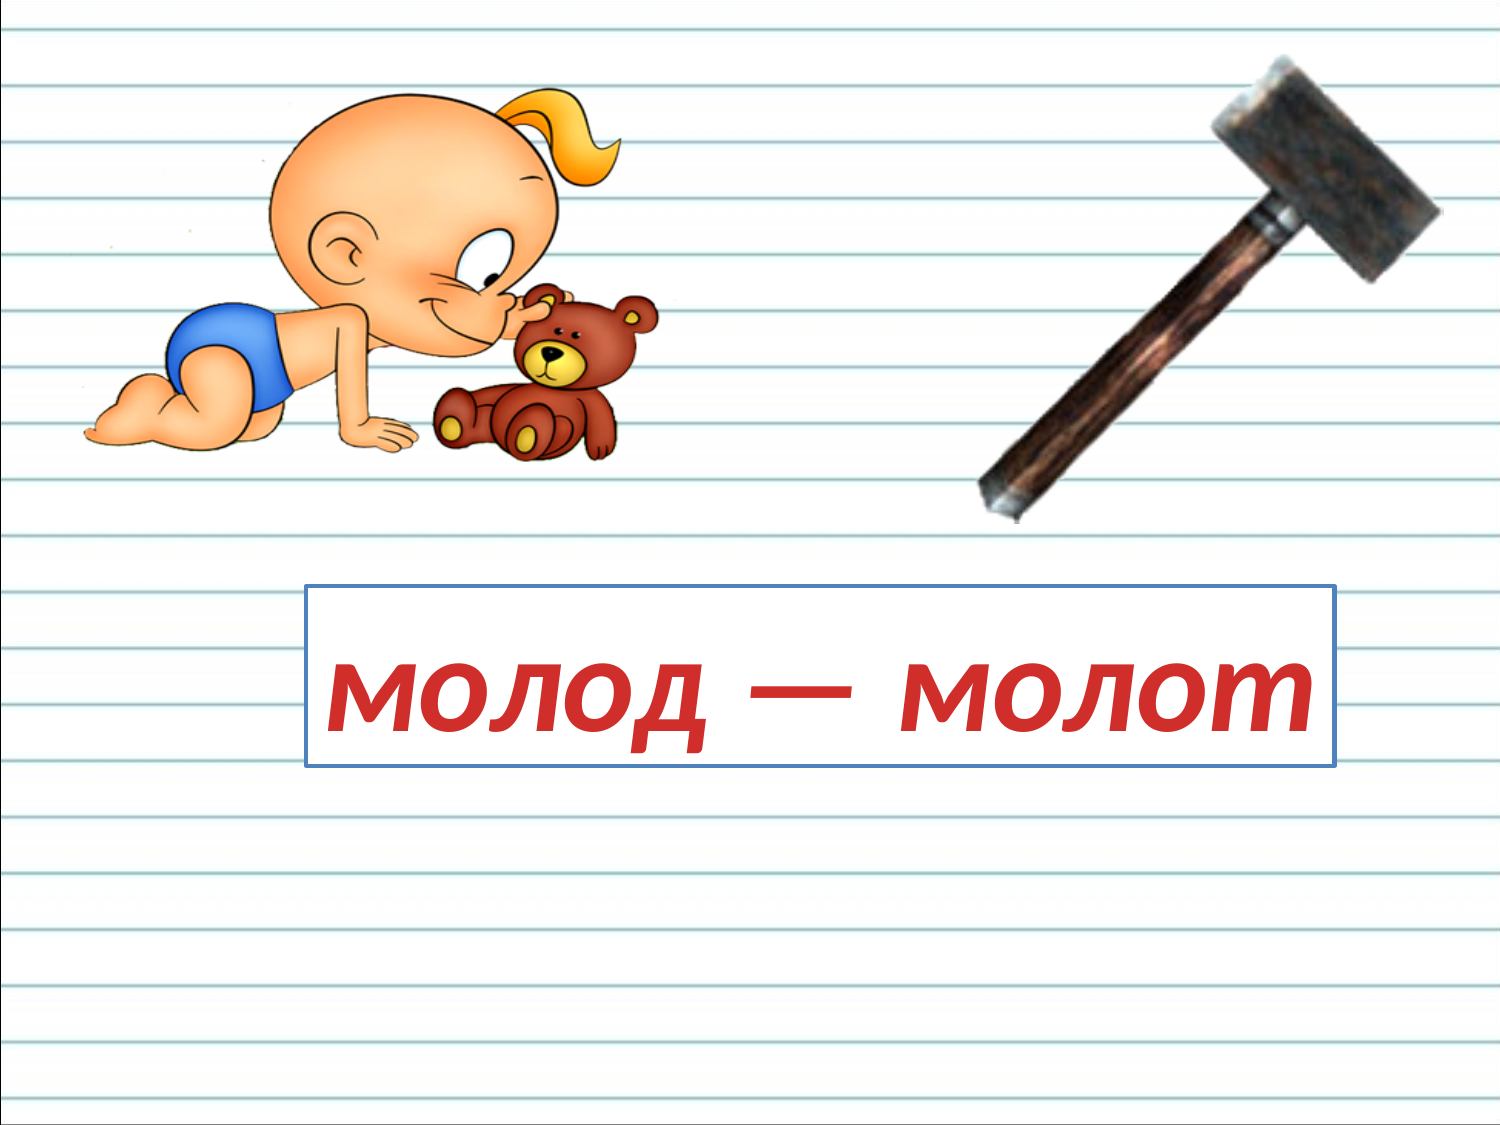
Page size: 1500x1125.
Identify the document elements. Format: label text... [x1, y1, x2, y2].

picture [0, 0, 1500, 1125]
text_box молод — молот [304, 584, 1337, 768]
